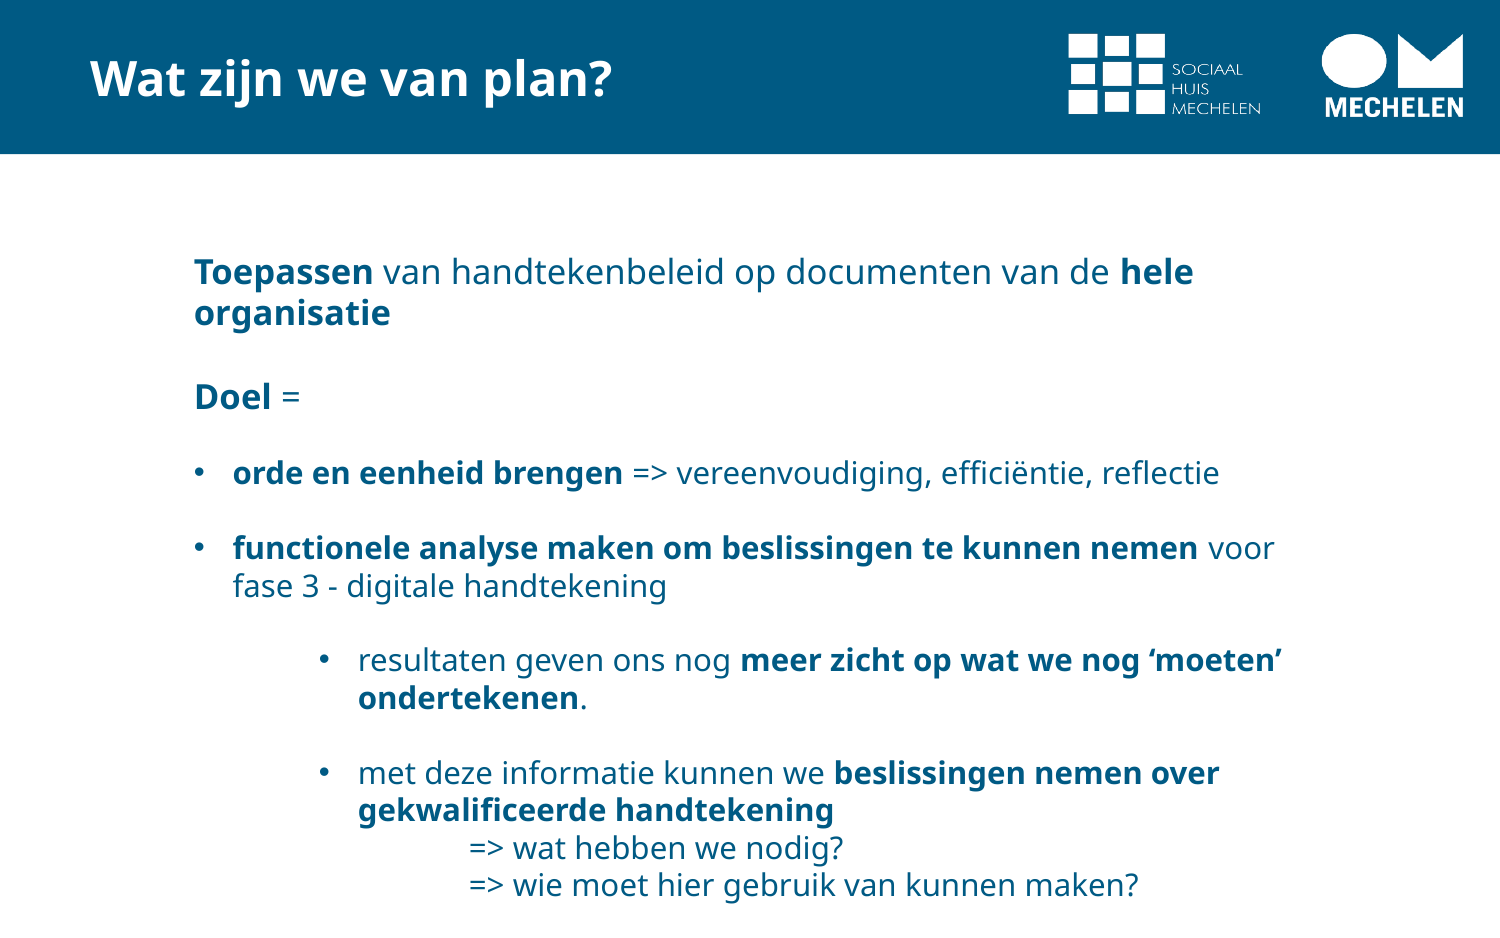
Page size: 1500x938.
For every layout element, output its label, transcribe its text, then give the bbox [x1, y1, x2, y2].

picture [1433, 98, 1444, 116]
picture [1448, 98, 1462, 116]
text_box Toepassen van handtekenbeleid op documenten van de hele organisatie Doel = orde en eenheid brengen => vereenvoudiging, efficiëntie, reflectie functionele analyse maken om beslissingen te kunnen nemen voor fase 3 - digitale handtekening resultaten geven ons nog meer zicht op wat we nog ‘moeten’ ondertekenen. met deze informatie kunnen we beslissingen nemen over gekwalificeerde handtekening => wat hebben we nodig? => wie moet hier gebruik van kunnen maken? [178, 242, 1333, 911]
picture [1425, 37, 1462, 87]
title Wat zijn we van plan? [75, 0, 1425, 155]
